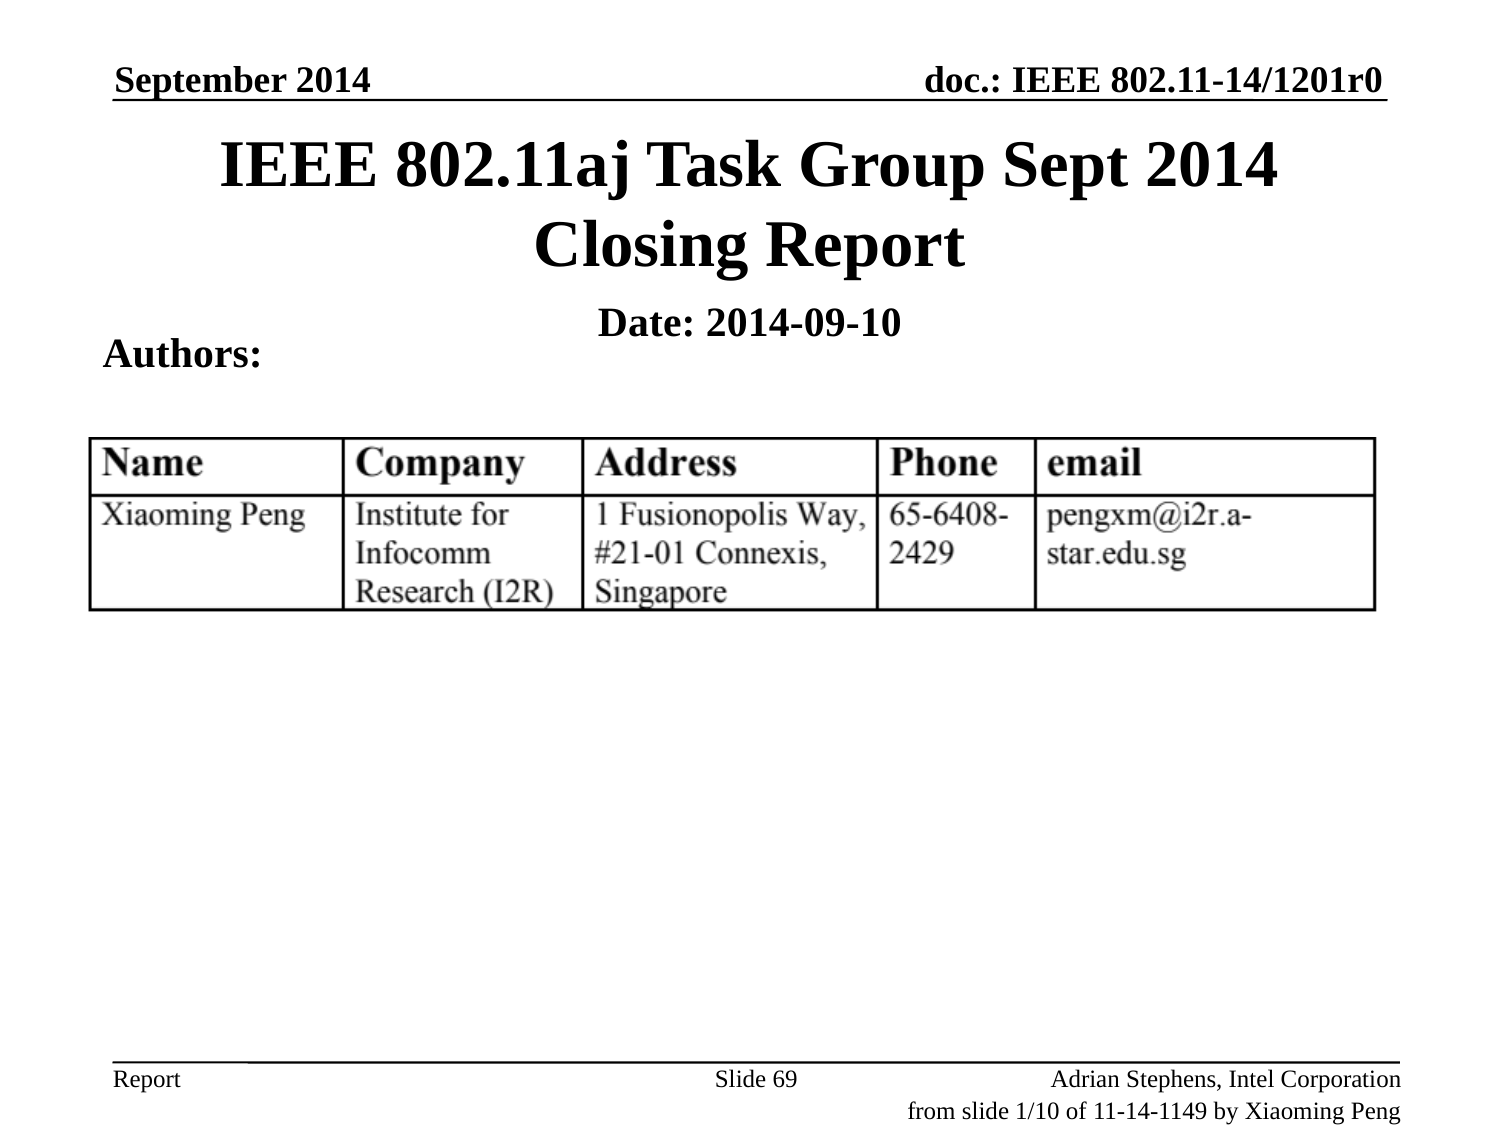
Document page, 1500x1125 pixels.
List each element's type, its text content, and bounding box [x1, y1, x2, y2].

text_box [74, 437, 1398, 656]
text_box from slide 1/10 of 11-14-1149 by Xiaoming Peng [343, 1087, 1417, 1125]
text_box Authors: [87, 318, 325, 381]
slide_number Slide 69 [712, 1061, 800, 1087]
footer Adrian Stephens, Intel Corporation [974, 1061, 1402, 1087]
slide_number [114, 54, 374, 101]
text_box Date: 2014-09-10 [112, 288, 1388, 350]
text_box IEEE 802.11aj Task Group Sept 2014 Closing Report [112, 112, 1388, 288]
